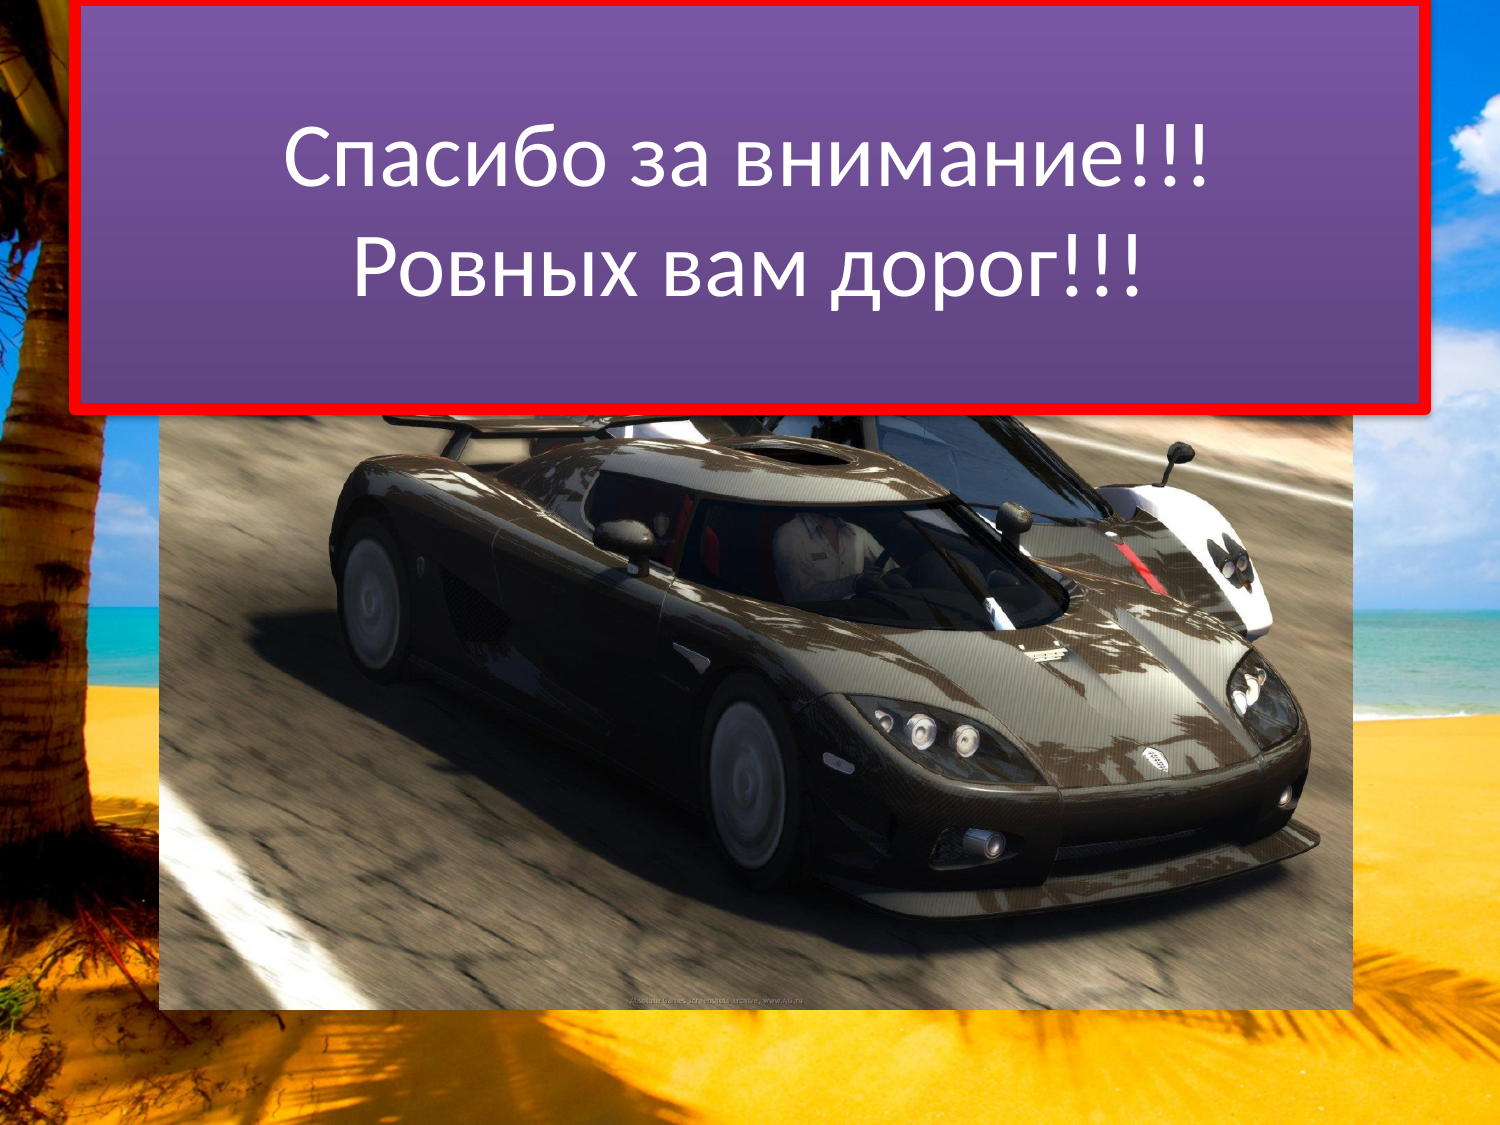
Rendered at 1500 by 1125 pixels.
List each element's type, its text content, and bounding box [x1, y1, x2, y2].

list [159, 337, 1353, 1010]
title Спасибо за внимание!!! Ровных вам дорог!!! [74, 0, 1426, 410]
picture [0, 0, 1500, 1125]
